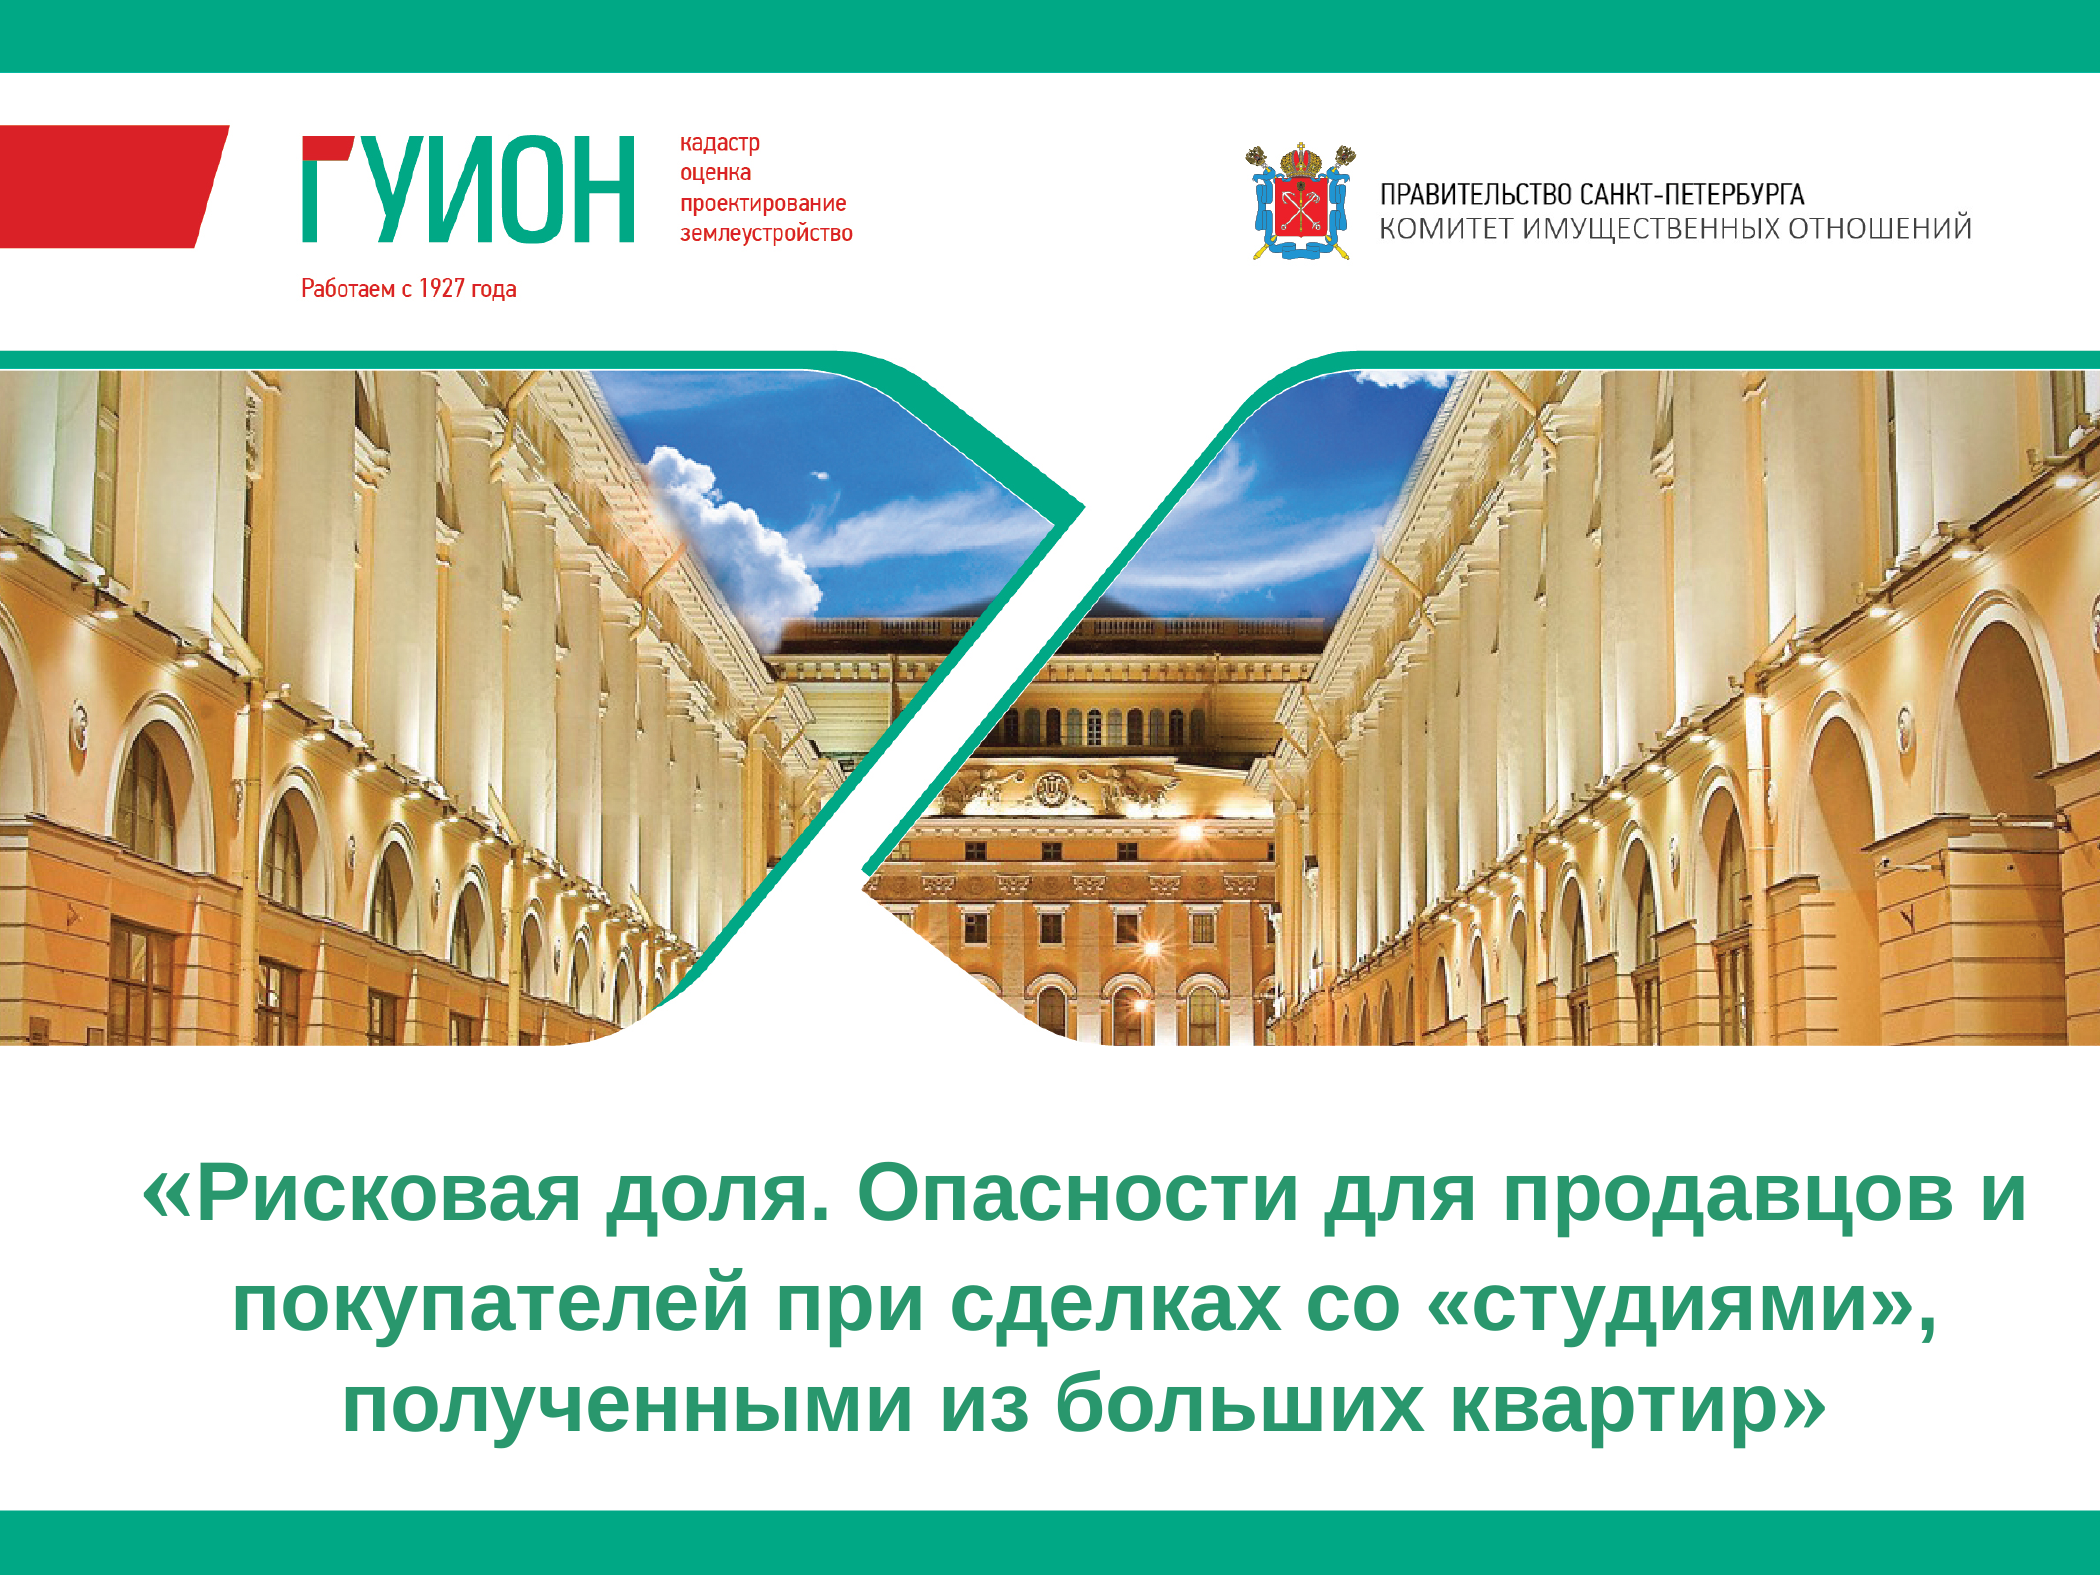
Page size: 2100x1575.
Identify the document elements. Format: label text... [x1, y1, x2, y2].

text_box «Рисковая доля. Опасности для продавцов и покупателей при сделках со «студиями», полученными из больших квартир» [93, 1059, 2078, 1532]
picture [0, 0, 2100, 1575]
